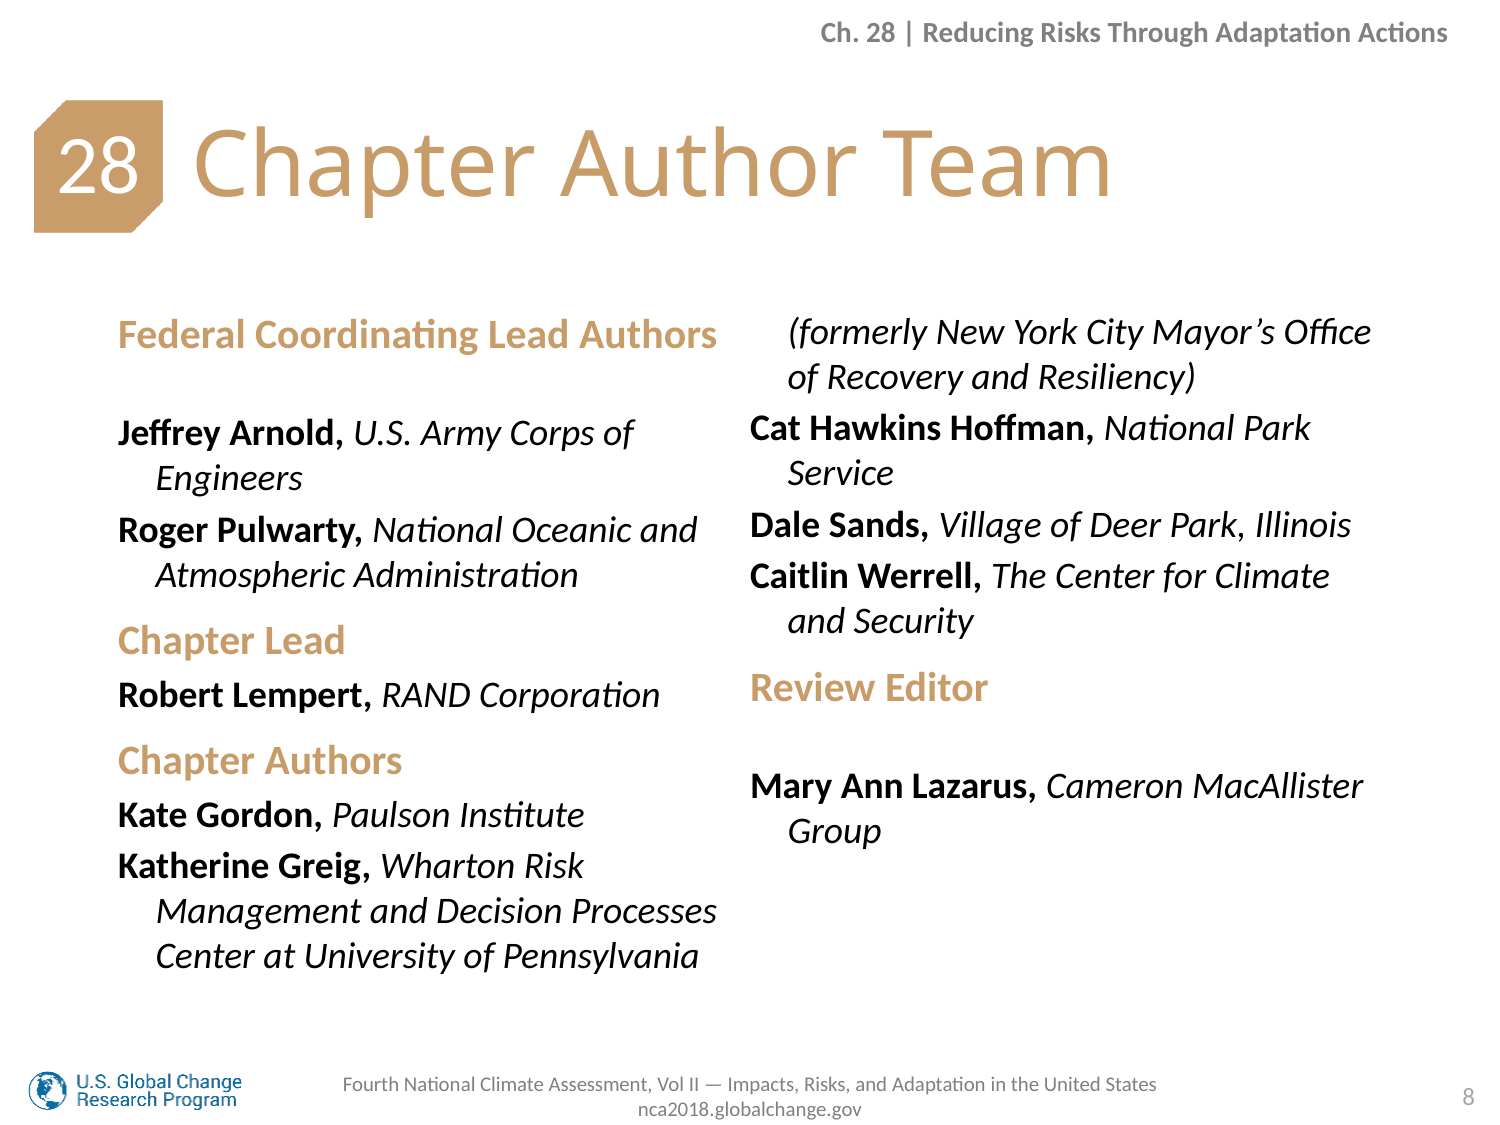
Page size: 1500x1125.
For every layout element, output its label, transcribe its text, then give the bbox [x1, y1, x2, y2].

list Ch. 28 | Reducing Risks Through Adaptation Actions [34, 10, 1464, 57]
picture [21, 1065, 245, 1116]
list Chapter Author Team [176, 100, 1397, 233]
list Federal Coordinating Lead Authors Jeffrey Arnold, U.S. Army Corps of Engineers Roger Pulwarty, National Oceanic and Atmospheric Administration Chapter Lead Robert Lempert, RAND Corporation Chapter Authors Kate Gordon, Paulson Institute Katherine Greig, Wharton Risk Management and Decision Processes Center at University of Pennsylvania (formerly New York City Mayor’s Office of Recovery and Resiliency) Cat Hawkins Hoffman, National Park Service Dale Sands, Village of Deer Park, Illinois Caitlin Werrell, The Center for Climate and Security Review Editor Mary Ann Lazarus, Cameron MacAllister Group [103, 299, 1397, 1014]
list 28 [34, 100, 163, 233]
